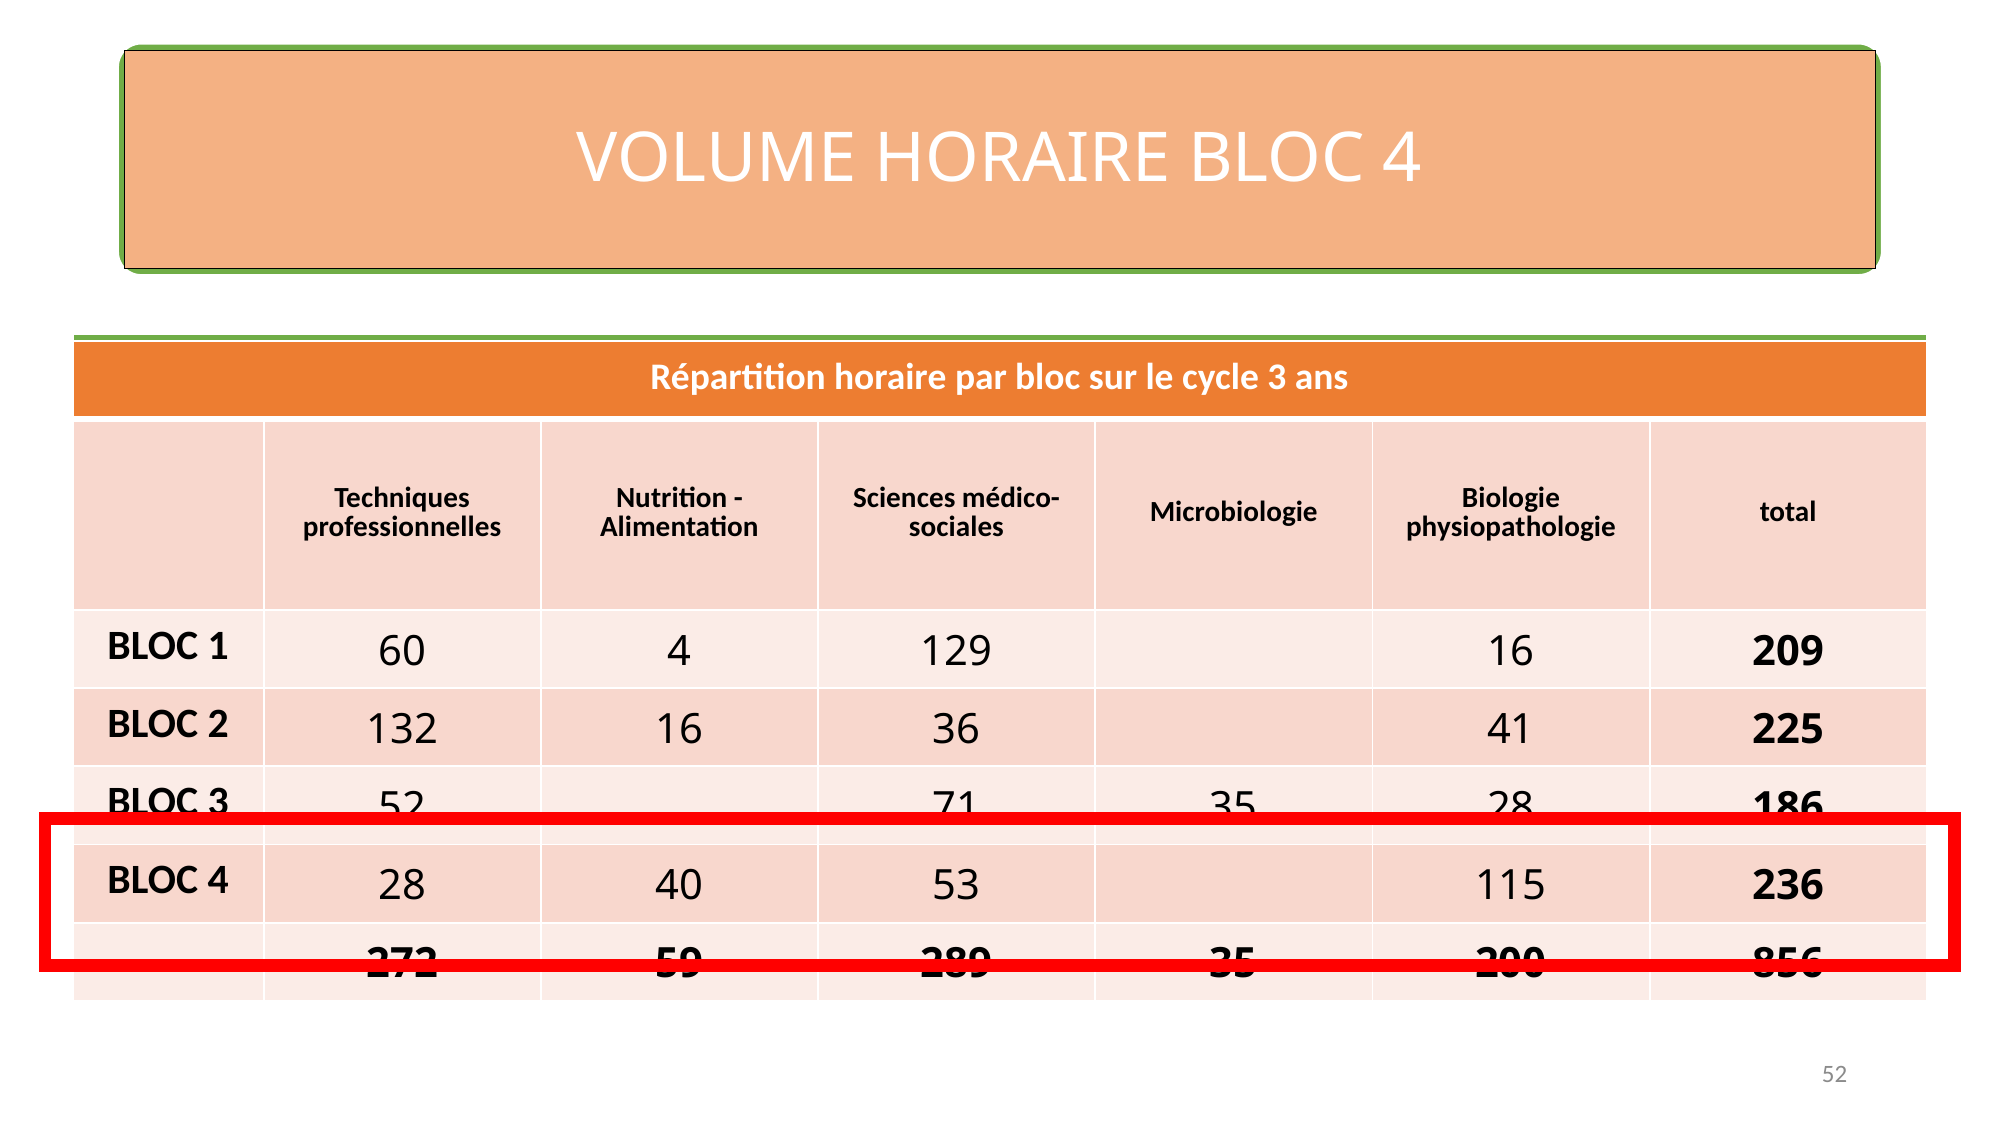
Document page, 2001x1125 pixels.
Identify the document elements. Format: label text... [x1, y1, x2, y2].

table_cell 35 [1096, 967, 1372, 1000]
table_cell 289 [819, 967, 1094, 1000]
table_cell [74, 967, 263, 1000]
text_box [117, 43, 1882, 276]
text_box [44, 818, 1956, 967]
table_cell Microbiologie [1096, 422, 1372, 609]
table_cell 200 [1373, 967, 1649, 1000]
table_cell 41 [1373, 689, 1649, 765]
table_cell 52 [265, 767, 540, 818]
table_cell BLOC 2 [74, 689, 263, 765]
table_cell 16 [542, 689, 817, 765]
table_cell 856 [1651, 967, 1926, 1000]
table_cell Biologie physiopathologie [1373, 422, 1649, 609]
table_cell Nutrition - Alimentation [542, 422, 817, 609]
table_cell 272 [265, 967, 540, 1000]
table_cell Techniques professionnelles [265, 422, 540, 609]
table_cell 4 [542, 611, 817, 687]
table_cell [1096, 611, 1372, 687]
table_cell [1096, 689, 1372, 765]
table_cell Sciences médico-sociales [819, 422, 1094, 609]
table_cell 36 [819, 689, 1094, 765]
table_cell 35 [1096, 767, 1372, 818]
table_cell 129 [819, 611, 1094, 687]
table_cell 225 [1651, 689, 1926, 765]
table_cell BLOC 3 [74, 767, 263, 818]
table_header Répartition horaire par bloc sur le cycle 3 ans [74, 342, 1926, 416]
table_cell 60 [265, 611, 540, 687]
table_cell 186 [1651, 767, 1926, 818]
slide_number 51 [1412, 1042, 1863, 1103]
table_cell 209 [1651, 611, 1926, 687]
table_cell [74, 422, 263, 609]
table_cell [542, 767, 817, 818]
table_header Répartition horaire par bloc sur le cycle 3 ans [74, 335, 1926, 340]
table_cell total [1651, 422, 1926, 609]
table_cell 28 [1373, 767, 1649, 818]
table_cell 71 [819, 767, 1094, 818]
table_cell 16 [1373, 611, 1649, 687]
table_cell BLOC 1 [74, 611, 263, 687]
table_cell 132 [265, 689, 540, 765]
table_cell 59 [542, 967, 817, 1000]
